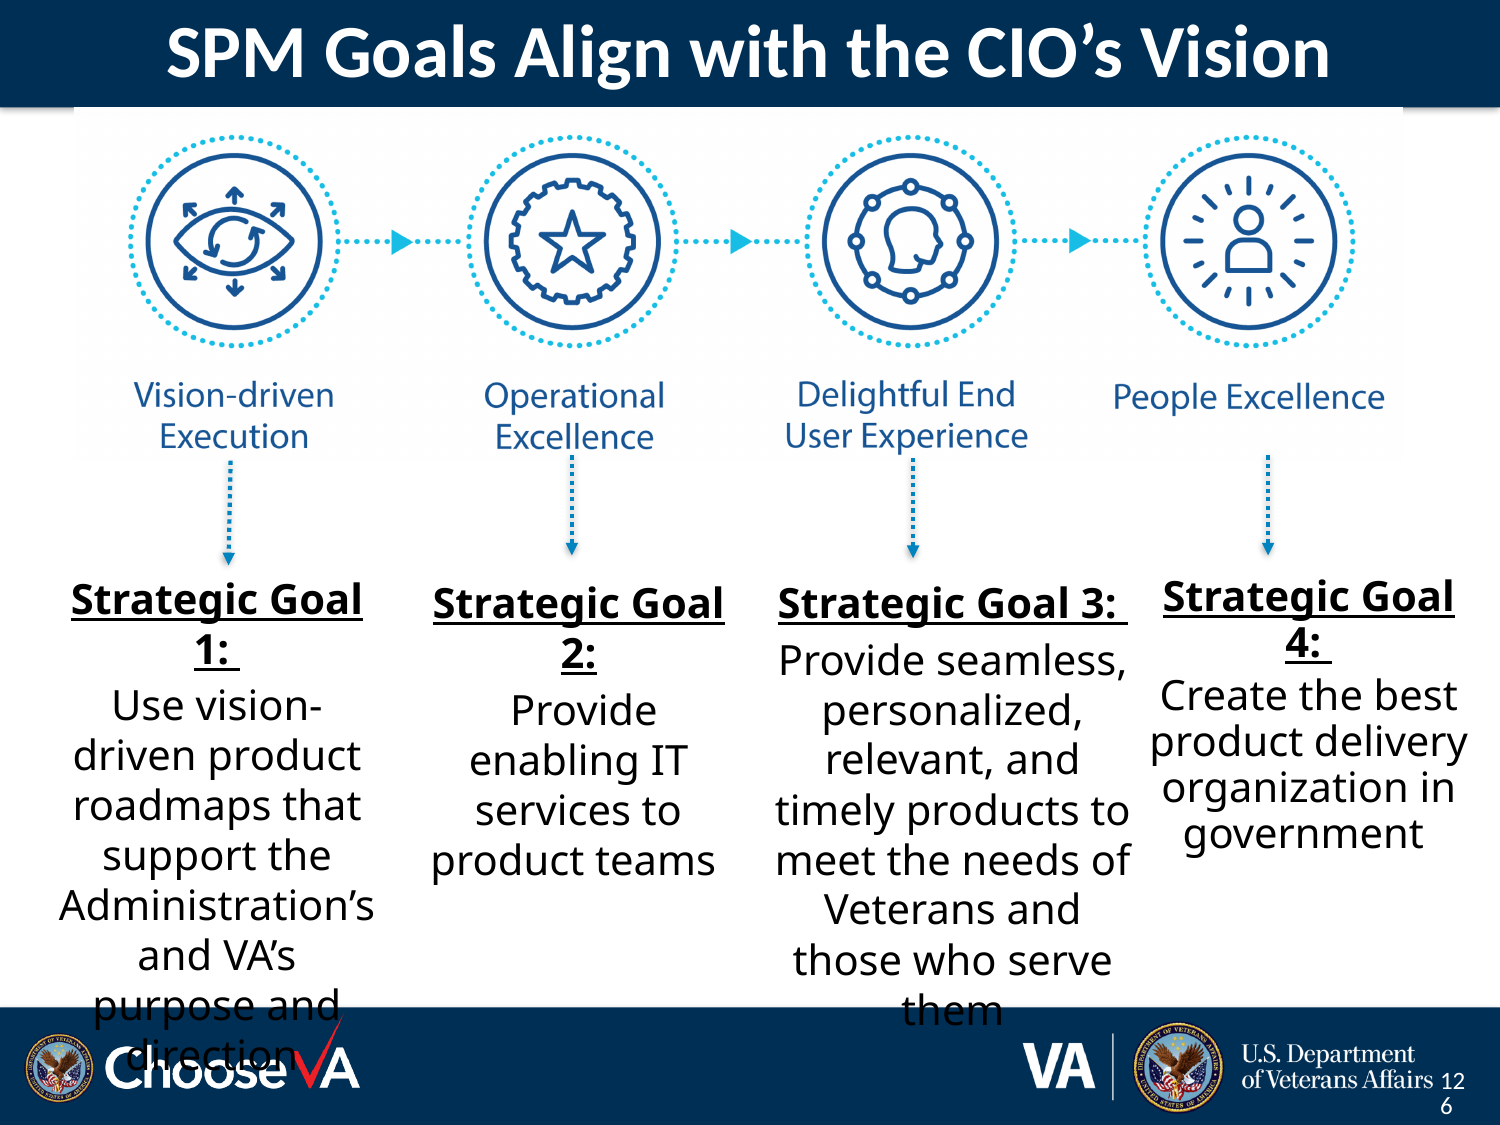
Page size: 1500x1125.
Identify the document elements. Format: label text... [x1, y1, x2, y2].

picture [100, 1012, 111, 1017]
picture [1017, 1014, 1438, 1120]
slide_number 126 [1425, 1049, 1489, 1110]
picture [272, 1012, 282, 1017]
picture [125, 1012, 136, 1017]
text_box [35, 107, 1489, 956]
picture [193, 1012, 205, 1017]
picture [169, 1012, 180, 1017]
title SPM Goals Align with the CIO’s Vision [0, 0, 1500, 108]
picture [24, 1012, 360, 1103]
picture [321, 1012, 333, 1017]
